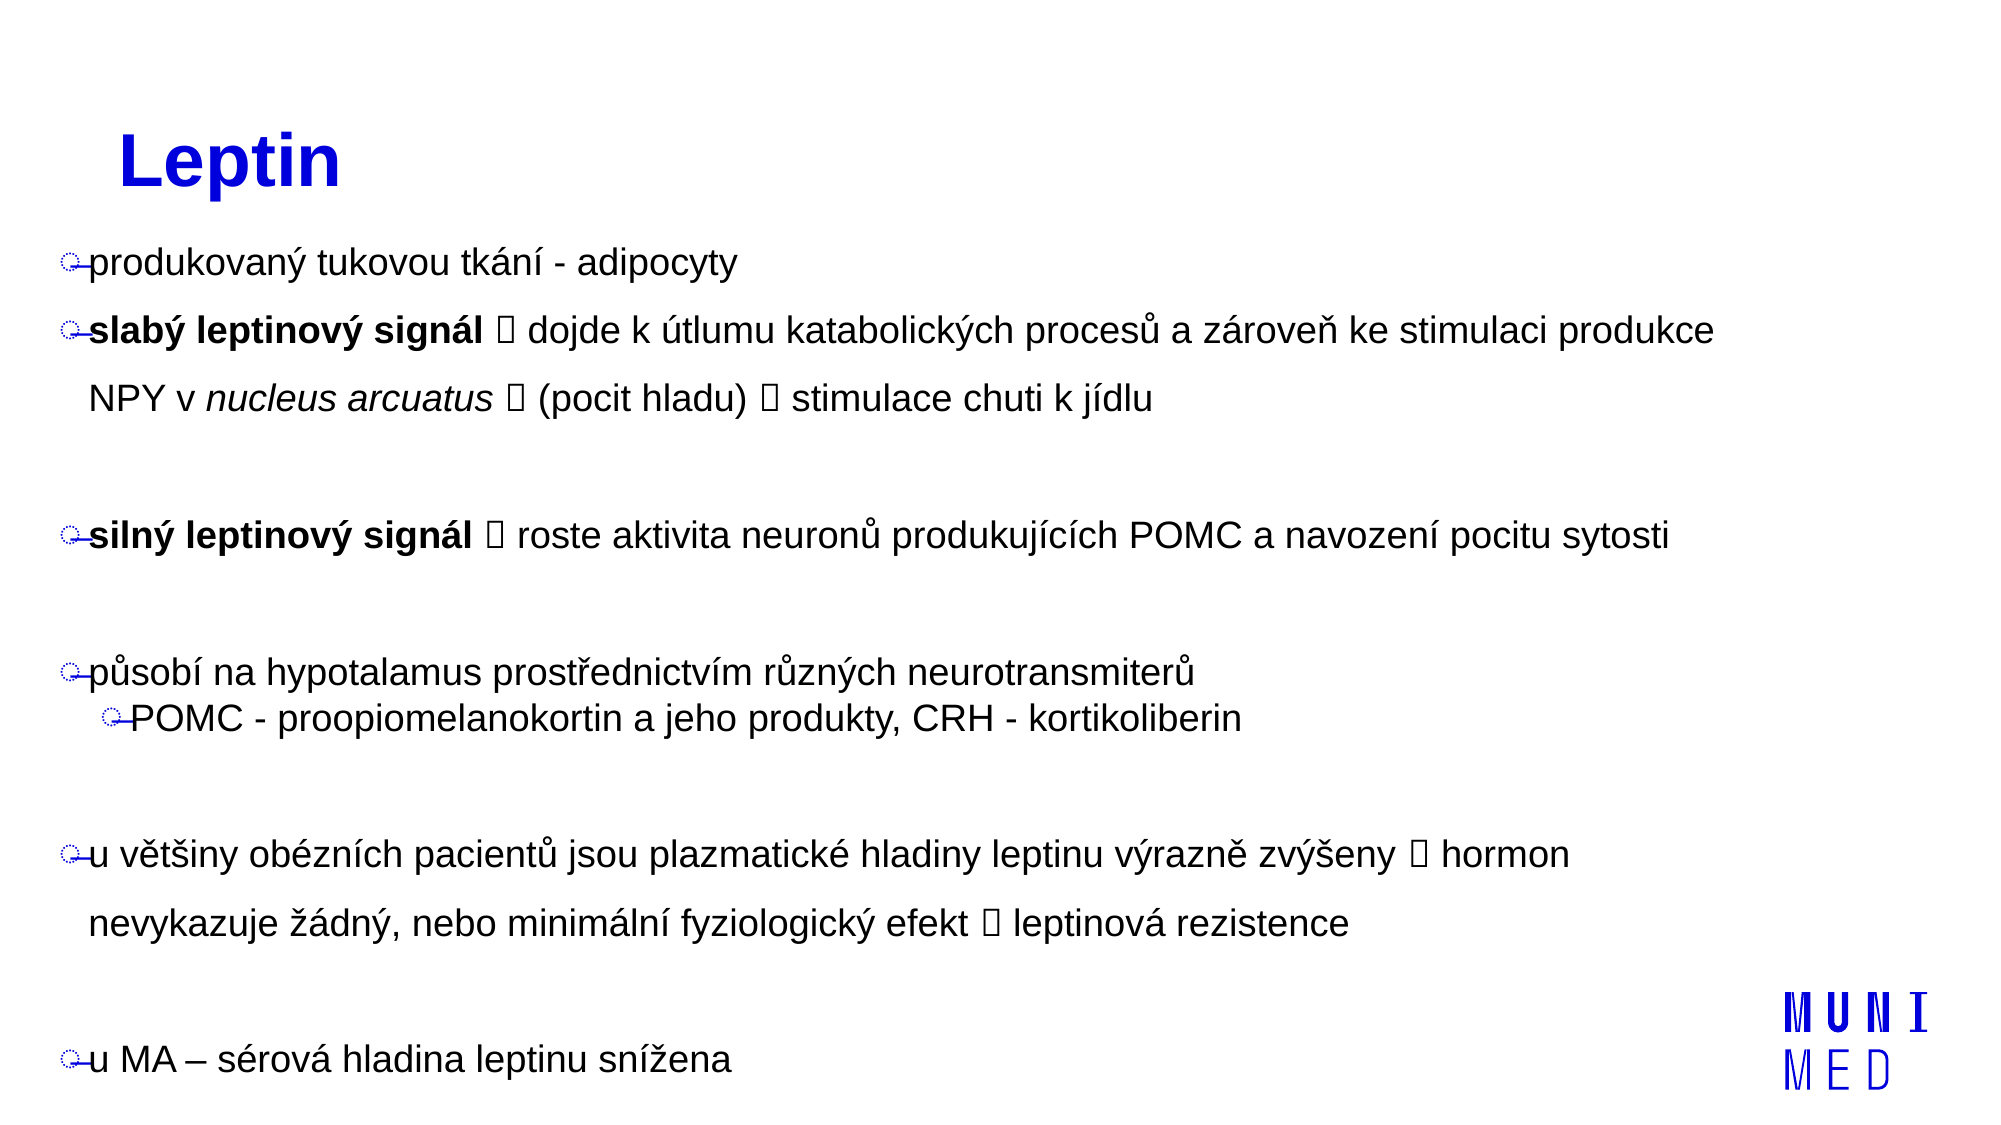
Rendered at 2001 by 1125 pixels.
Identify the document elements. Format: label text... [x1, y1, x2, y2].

title Leptin [118, 118, 1882, 193]
list produkovaný tukovou tkání - adipocyty slabý leptinový signál  dojde k útlumu katabolických procesů a zároveň ke stimulaci produkce NPY v nucleus arcuatus  (pocit hladu)  stimulace chuti k jídlu silný leptinový signál  roste aktivita neuronů produkujících POMC a navození pocitu sytosti působí na hypotalamus prostřednictvím různých neurotransmiterů POMC - proopiomelanokortin a jeho produkty, CRH - kortikoliberin u většiny obézních pacientů jsou plazmatické hladiny leptinu výrazně zvýšeny  hormon nevykazuje žádný, nebo minimální fyziologický efekt  leptinová rezistence u MA – sérová hladina leptinu snížena [47, 214, 1750, 1090]
